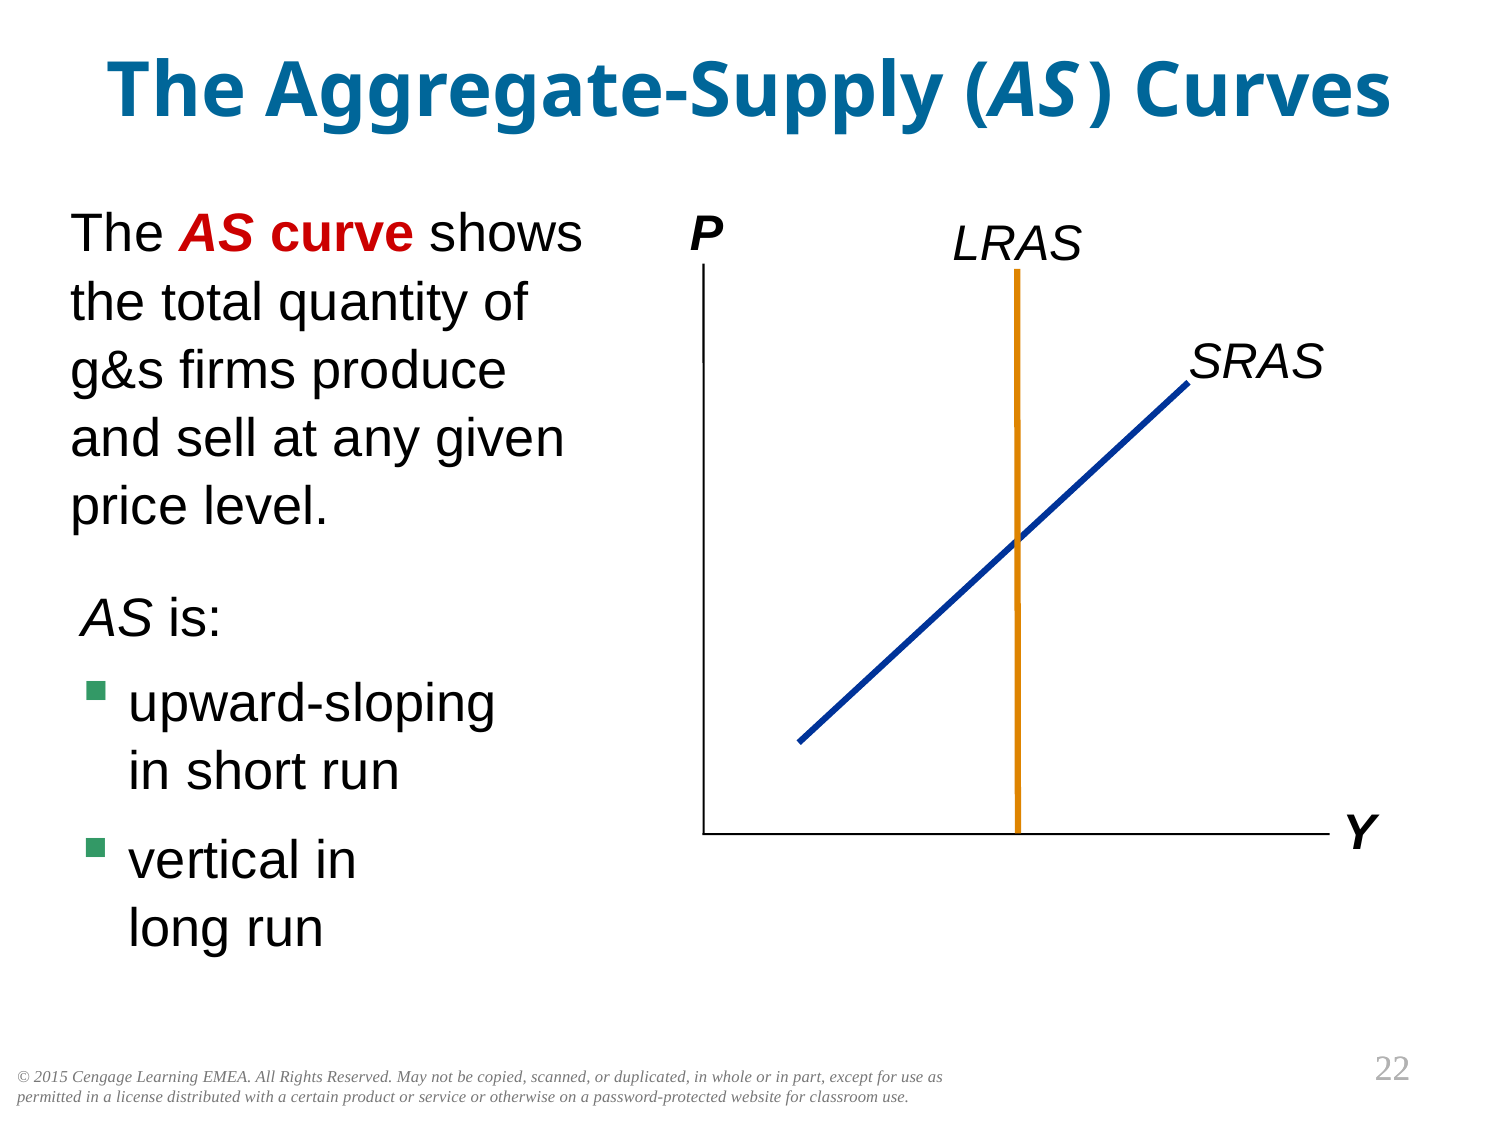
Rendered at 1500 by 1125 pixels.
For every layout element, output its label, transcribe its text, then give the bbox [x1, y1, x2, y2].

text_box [1119, 321, 1354, 743]
text_box AS is: upward-sloping in short run [66, 571, 597, 810]
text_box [671, 193, 1398, 868]
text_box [920, 202, 1115, 834]
list The AS curve shows the total quantity of g&s firms produce and sell at any given price level. [55, 186, 617, 563]
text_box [798, 321, 915, 743]
title The Aggregate-Supply (AS ) Curves [0, 32, 1500, 140]
text_box vertical in long run [65, 813, 426, 971]
